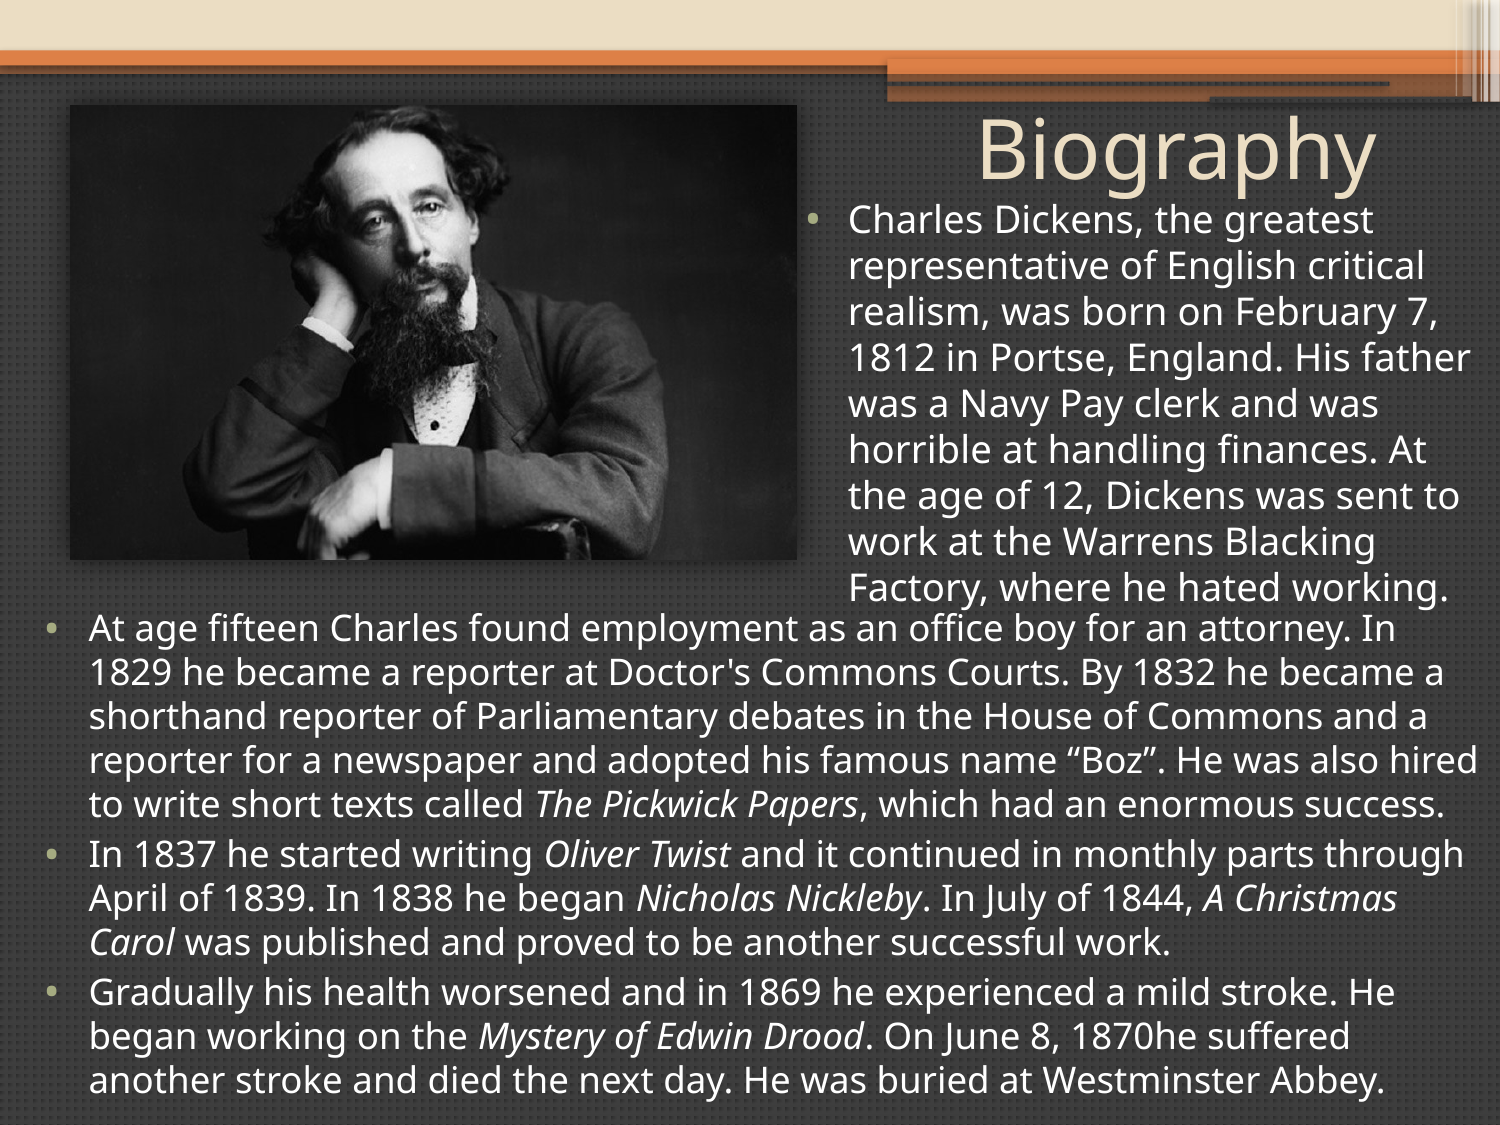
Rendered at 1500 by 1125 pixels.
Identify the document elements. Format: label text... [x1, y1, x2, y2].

picture [70, 105, 798, 560]
text_box Charles Dickens, the greatest representative of English critical realism, was born on February 7, 1812 in Portse, England. His father was a Navy Pay clerk and was horrible at handling finances. At the age of 12, Dickens was sent to work at the Warrens Blacking Factory, where he hated working. [773, 187, 1500, 621]
list At age fifteen Charles found employment as an office boy for an attorney. In 1829 he became a reporter at Doctor's Commons Courts. By 1832 he became a shorthand reporter of Parliamentary debates in the House of Commons and a reporter for a newspaper and adopted his famous name “Boz”. He was also hired to write short texts called The Pickwick Papers, which had an enormous success. In 1837 he started writing Oliver Twist and it continued in monthly parts through April of 1839. In 1838 he began Nicholas Nickleby. In July of 1844, A Christmas Carol was published and proved to be another successful work. Gradually his health worsened and in 1869 he experienced a mild stroke. He began working on the Mystery of Edwin Drood. On June 8, 1870he suffered another stroke and died the next day. He was buried at Westminster Abbey. [11, 597, 1500, 1125]
title Biography [960, 82, 1425, 187]
